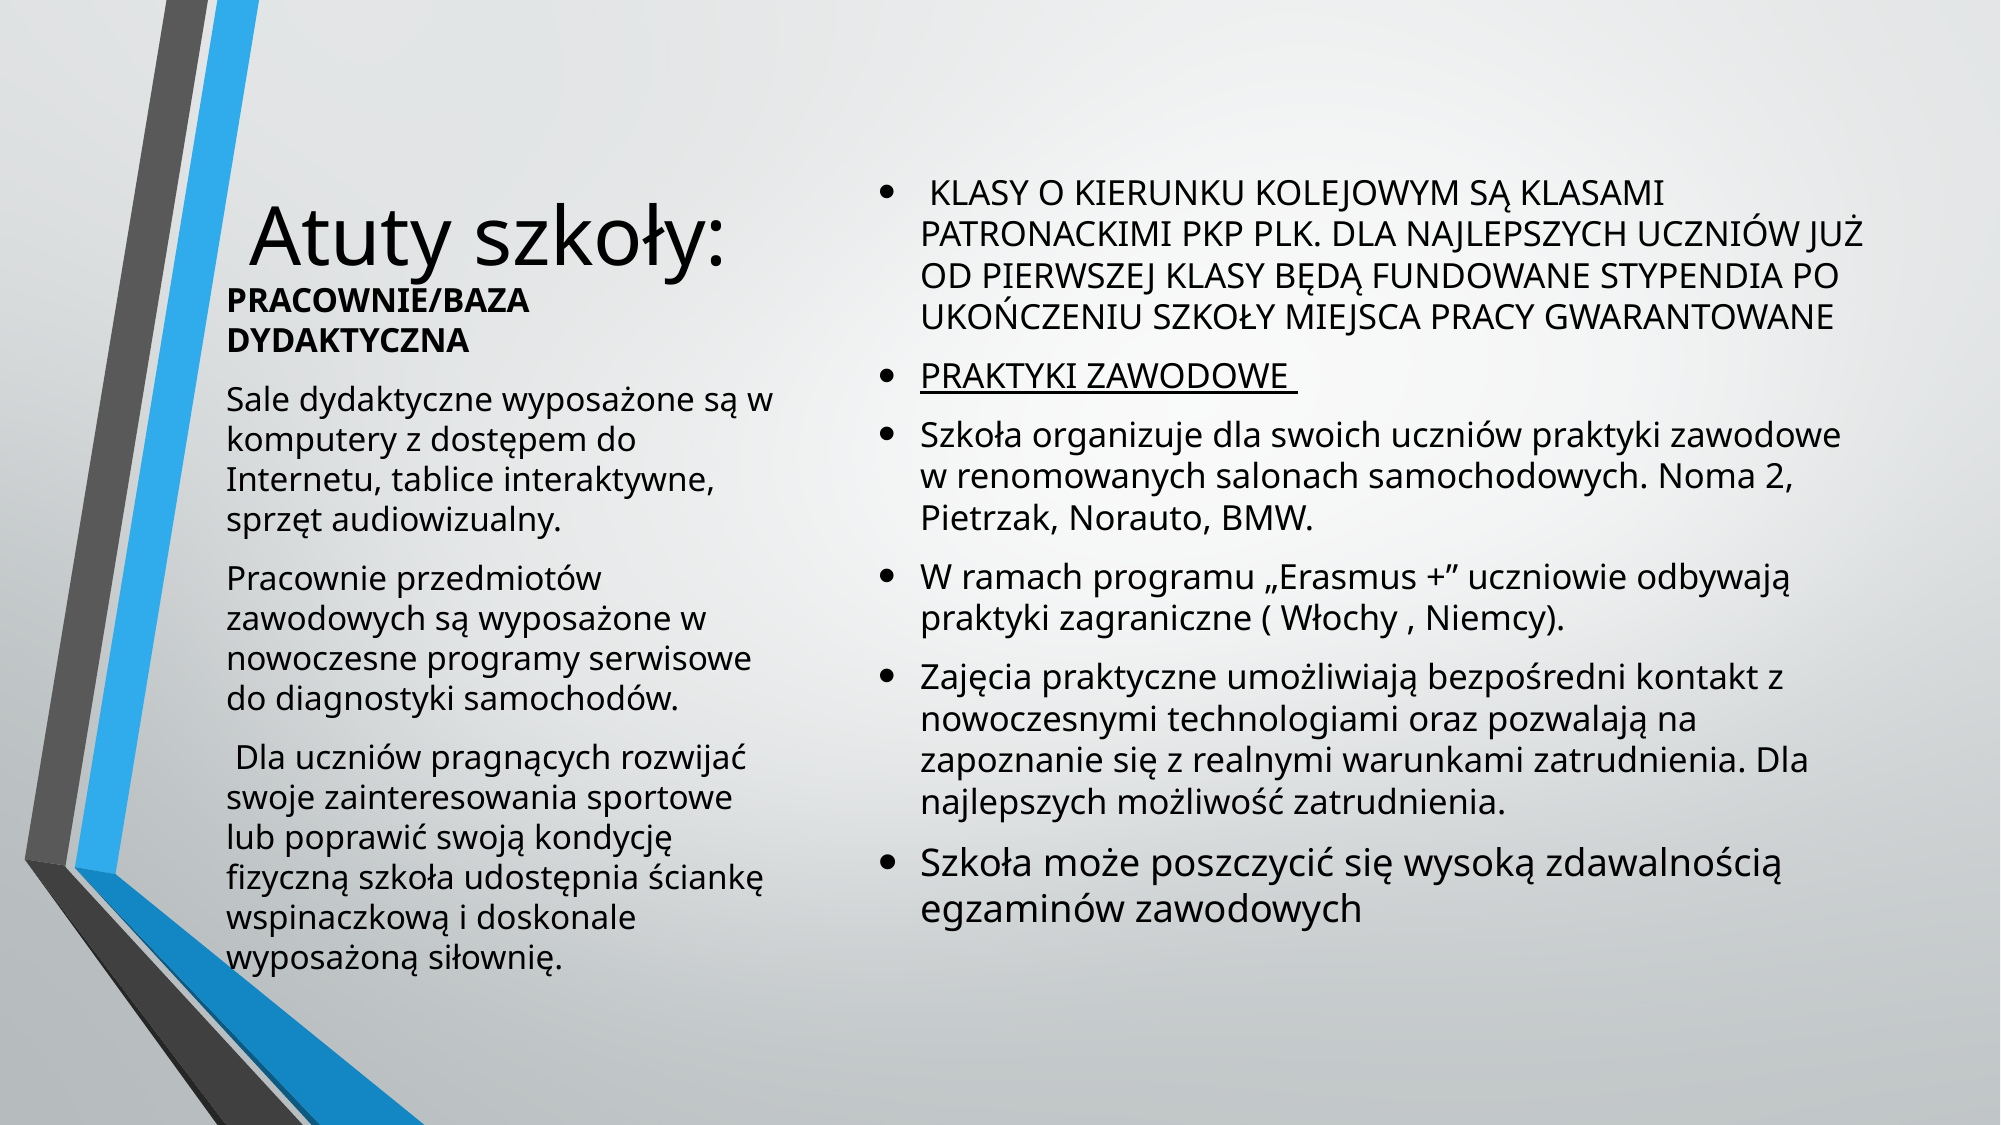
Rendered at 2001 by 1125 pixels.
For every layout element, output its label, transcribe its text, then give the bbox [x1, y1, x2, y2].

list PRACOWNIE/BAZA DYDAKTYCZNA Sale dydaktyczne wyposażone są w komputery z dostępem do Internetu, tablice interaktywne, sprzęt audiowizualny. Pracownie przedmiotów zawodowych są wyposażone w nowoczesne programy serwisowe do diagnostyki samochodów. Dla uczniów pragnących rozwijać swoje zainteresowania sportowe lub poprawić swoją kondycję fizyczną szkoła udostępnia ściankę wspinaczkową i doskonale wyposażoną siłownię. [211, 438, 794, 877]
title Atuty szkoły: [197, 175, 780, 358]
list KLASY O KIERUNKU KOLEJOWYM SĄ KLASAMI PATRONACKIMI PKP PLK. DLA NAJLEPSZYCH UCZNIÓW JUŻ OD PIERWSZEJ KLASY BĘDĄ FUNDOWANE STYPENDIA PO UKOŃCZENIU SZKOŁY MIEJSCA PRACY GWARANTOWANE PRAKTYKI ZAWODOWE Szkoła organizuje dla swoich uczniów praktyki zawodowe w renomowanych salonach samochodowych. Noma 2, Pietrzak, Norauto, BMW. W ramach programu „Erasmus +” uczniowie odbywają praktyki zagraniczne ( Włochy , Niemcy). Zajęcia praktyczne umożliwiają bezpośredni kontakt z nowoczesnymi technologiami oraz pozwalają na zapoznanie się z realnymi warunkami zatrudnienia. Dla najlepszych możliwość zatrudnienia. Szkoła może poszczycić się wysoką zdawalnością egzaminów zawodowych [863, 92, 1887, 950]
